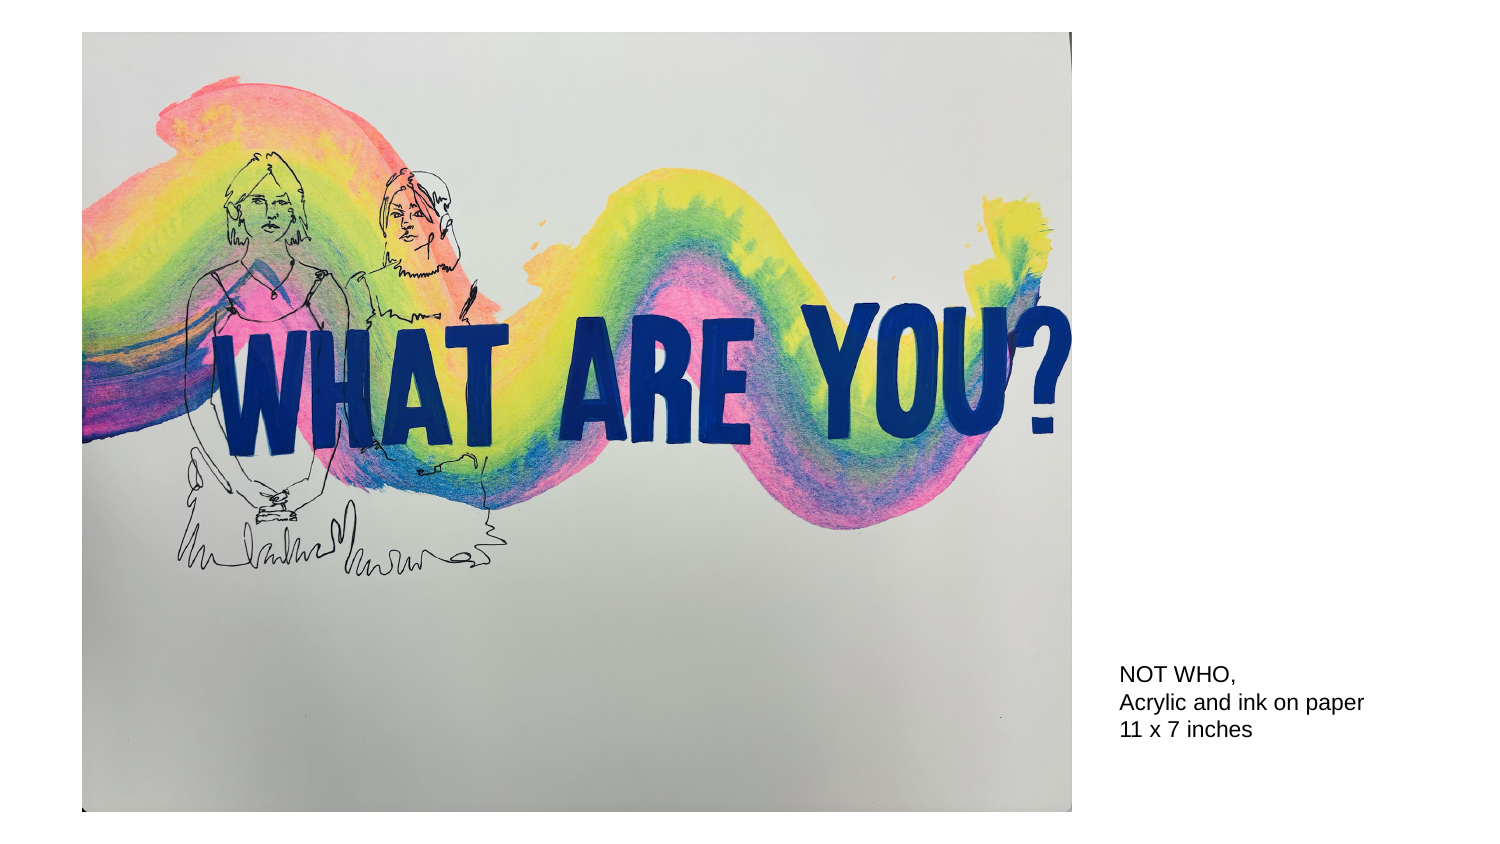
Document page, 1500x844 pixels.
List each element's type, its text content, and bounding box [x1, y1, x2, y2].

picture [82, 31, 1073, 812]
text_box NOT WHO, Acrylic and ink on paper 11 x 7 inches [1104, 644, 1413, 801]
